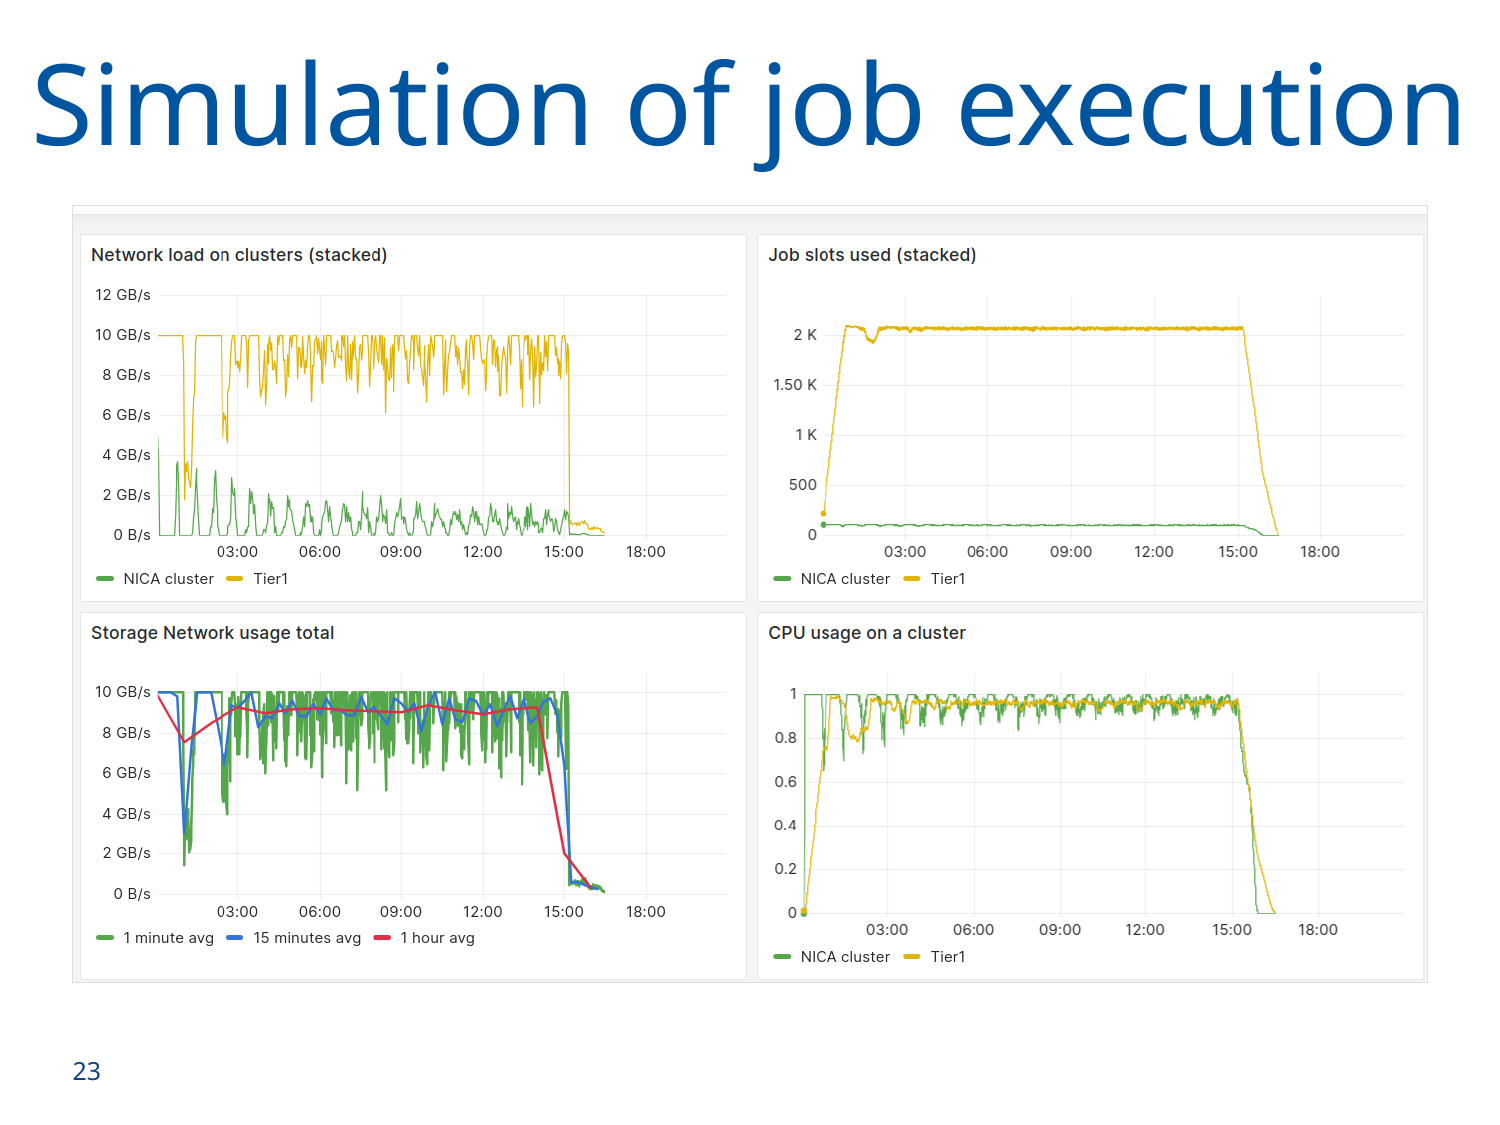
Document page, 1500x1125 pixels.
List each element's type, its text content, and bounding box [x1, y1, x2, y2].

text_box Simulation of job execution [0, 0, 1500, 201]
slide_number 23 [33, 1042, 117, 1103]
picture [71, 204, 1428, 983]
